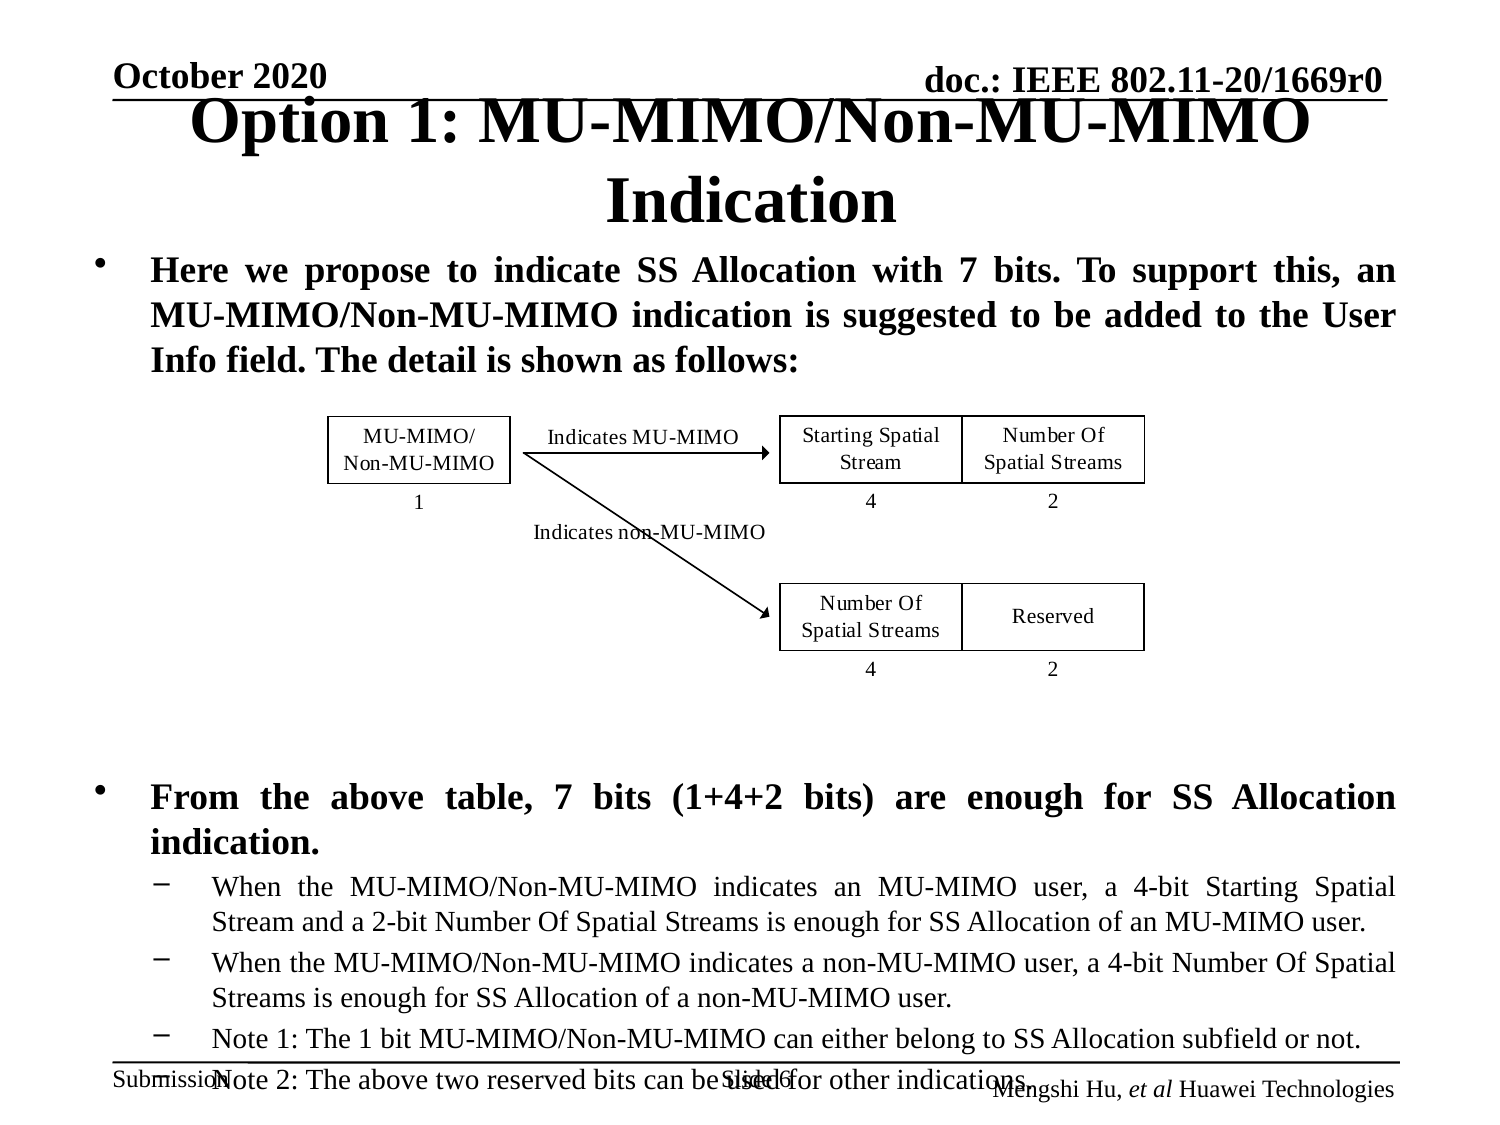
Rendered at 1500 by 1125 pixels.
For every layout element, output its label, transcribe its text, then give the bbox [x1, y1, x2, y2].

list Here we propose to indicate SS Allocation with 7 bits. To support this, an MU-MIMO/Non-MU-MIMO indication is suggested to be added to the User Info field. The detail is shown as follows: From the above table, 7 bits (1+4+2 bits) are enough for SS Allocation indication. When the MU-MIMO/Non-MU-MIMO indicates an MU-MIMO user, a 4-bit Starting Spatial Stream and a 2-bit Number Of Spatial Streams is enough for SS Allocation of an MU-MIMO user. When the MU-MIMO/Non-MU-MIMO indicates a non-MU-MIMO user, a 4-bit Number Of Spatial Streams is enough for SS Allocation of a non-MU-MIMO user. Note 1: The 1 bit MU-MIMO/Non-MU-MIMO can either belong to SS Allocation subfield or not. Note 2: The above two reserved bits can be used for other indications. [78, 237, 1413, 1026]
title Option 1: MU-MIMO/Non-MU-MIMO Indication [20, 112, 1484, 201]
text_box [324, 412, 1146, 693]
slide_number Slide 6 [712, 1061, 800, 1093]
